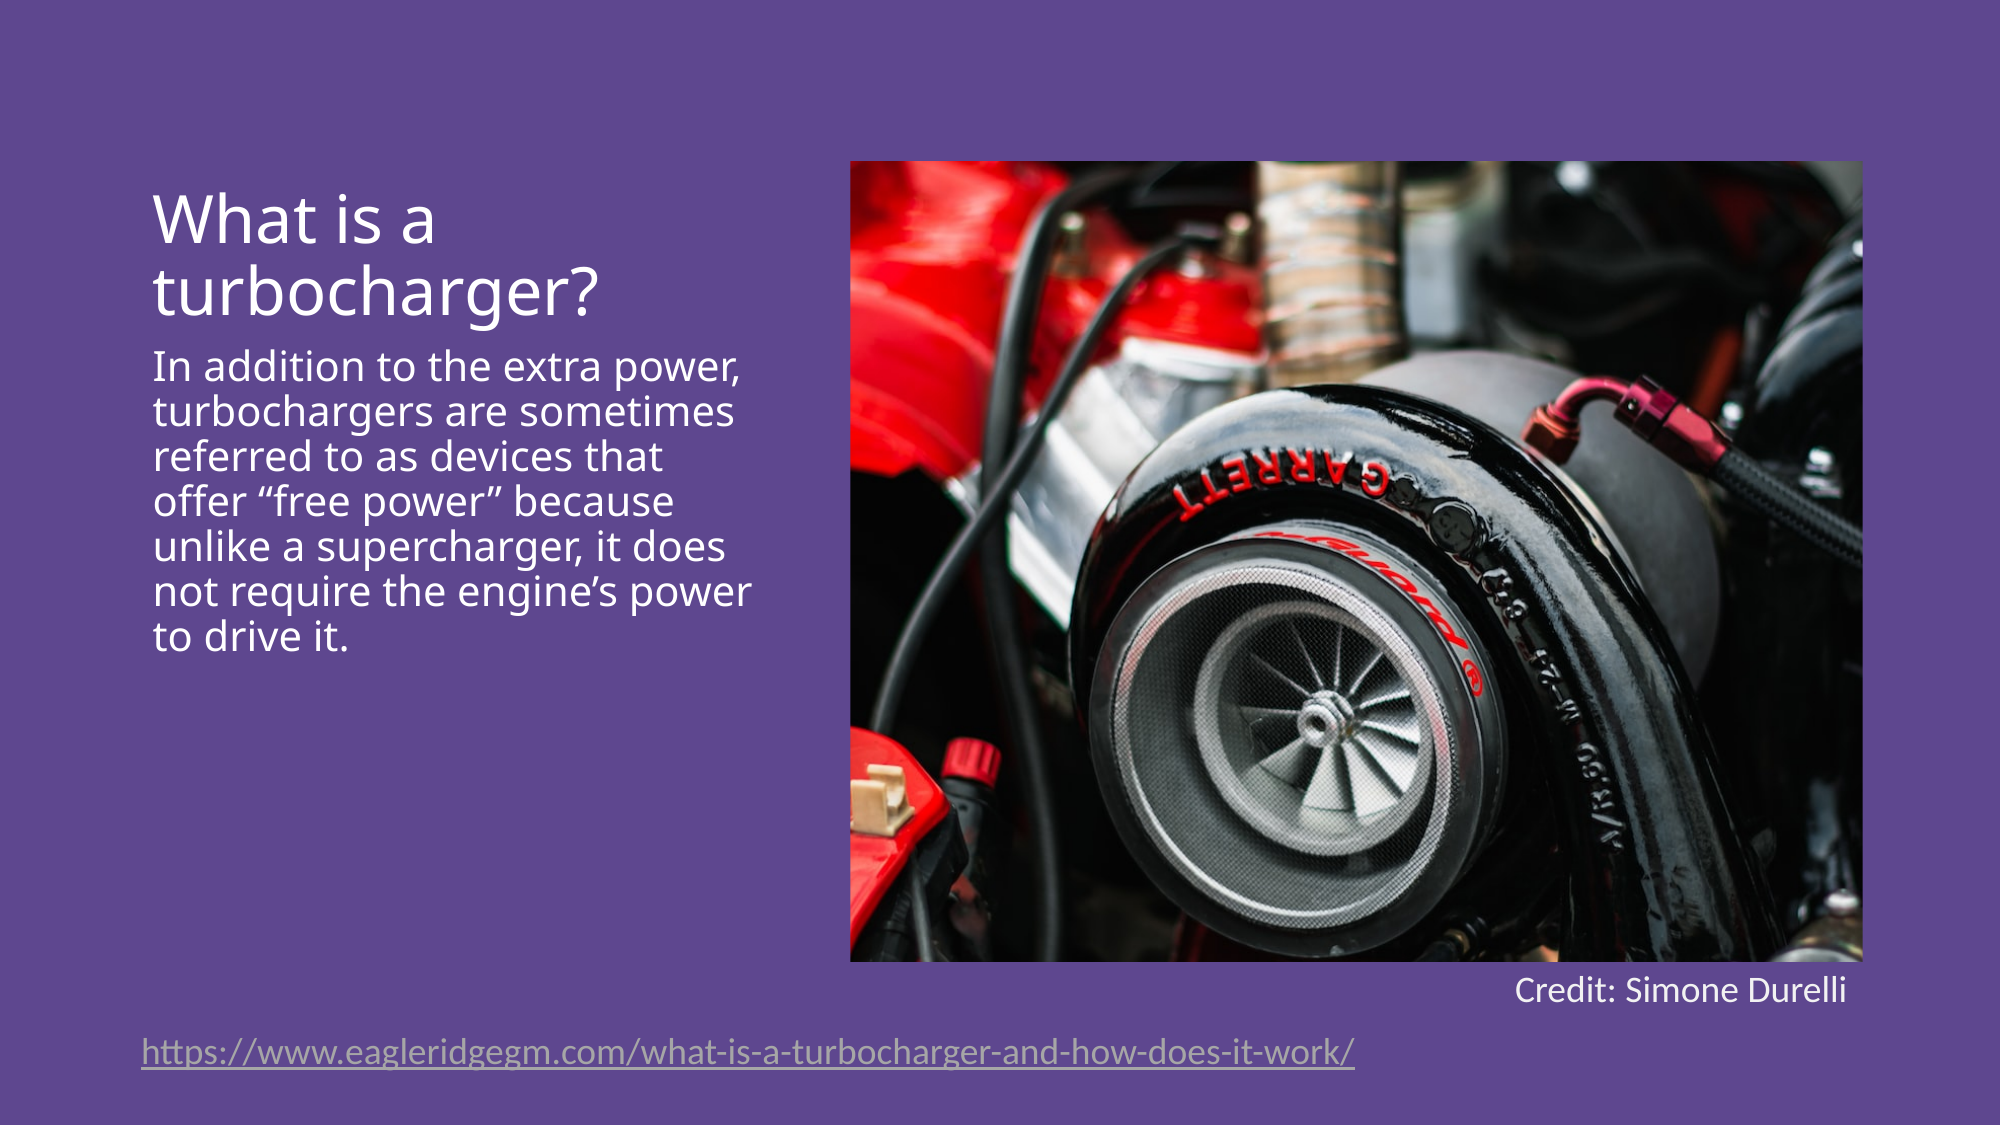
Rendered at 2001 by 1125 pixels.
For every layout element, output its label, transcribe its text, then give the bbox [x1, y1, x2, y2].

picture [850, 161, 1863, 962]
text_box https://www.eagleridgegm.com/what-is-a-turbocharger-and-how-does-it-work/ [126, 1019, 1440, 1080]
title What is a turbocharger? [137, 75, 783, 337]
text_box Credit: Simone Durelli [862, 962, 1863, 1018]
list In addition to the extra power, turbochargers are sometimes referred to as devices that offer “free power” because unlike a supercharger, it does not require the engine’s power to drive it. [137, 337, 783, 963]
